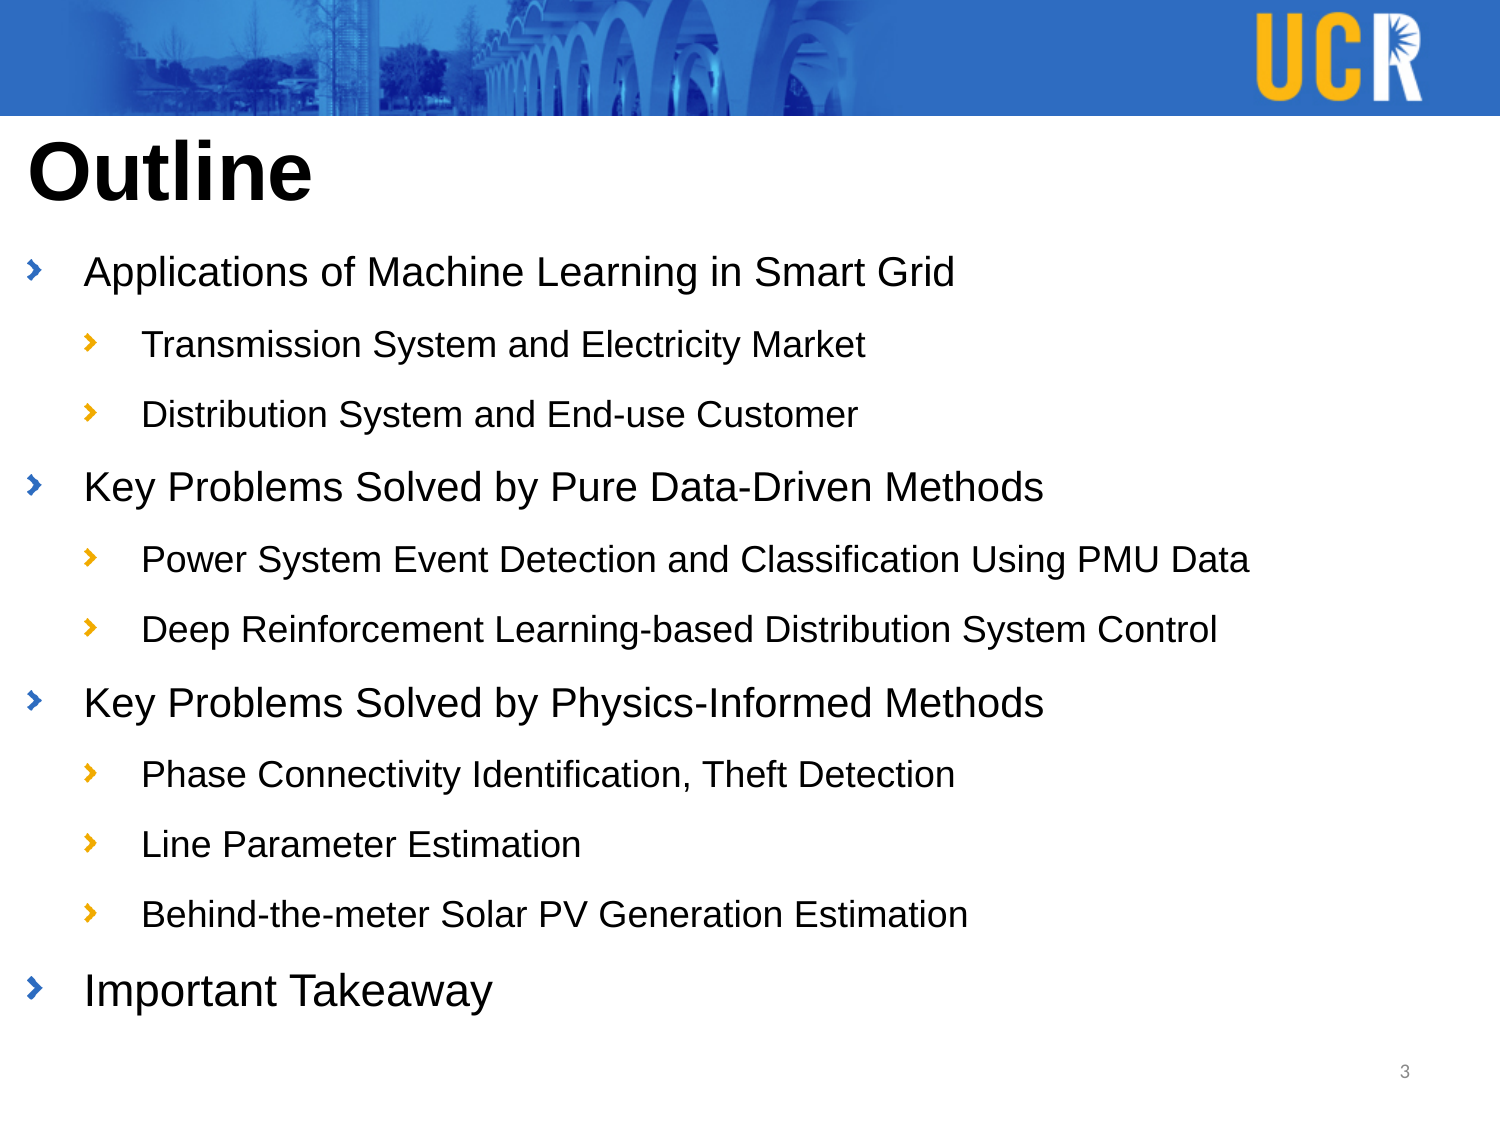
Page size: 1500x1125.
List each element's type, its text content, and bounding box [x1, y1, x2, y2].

picture [0, 0, 1500, 116]
picture [27, 259, 44, 281]
picture [84, 833, 99, 853]
slide_number 3 [1074, 1050, 1425, 1100]
picture [84, 903, 99, 923]
picture [84, 548, 99, 567]
picture [84, 403, 99, 422]
text_box Applications of Machine Learning in Smart Grid Transmission System and Electricity Market Distribution System and End-use Customer Key Problems Solved by Pure Data-Driven Methods Power System Event Detection and Classification Using PMU Data Deep Reinforcement Learning-based Distribution System Control Key Problems Solved by Physics-Informed Methods Phase Connectivity Identification, Theft Detection Line Parameter Estimation Behind-the-meter Solar PV Generation Estimation Important Takeaway [12, 237, 1488, 1088]
picture [84, 333, 99, 352]
picture [27, 690, 44, 711]
text_box Outline [12, 133, 1388, 225]
picture [84, 763, 99, 783]
picture [84, 618, 99, 637]
picture [27, 474, 44, 496]
picture [27, 976, 45, 1000]
